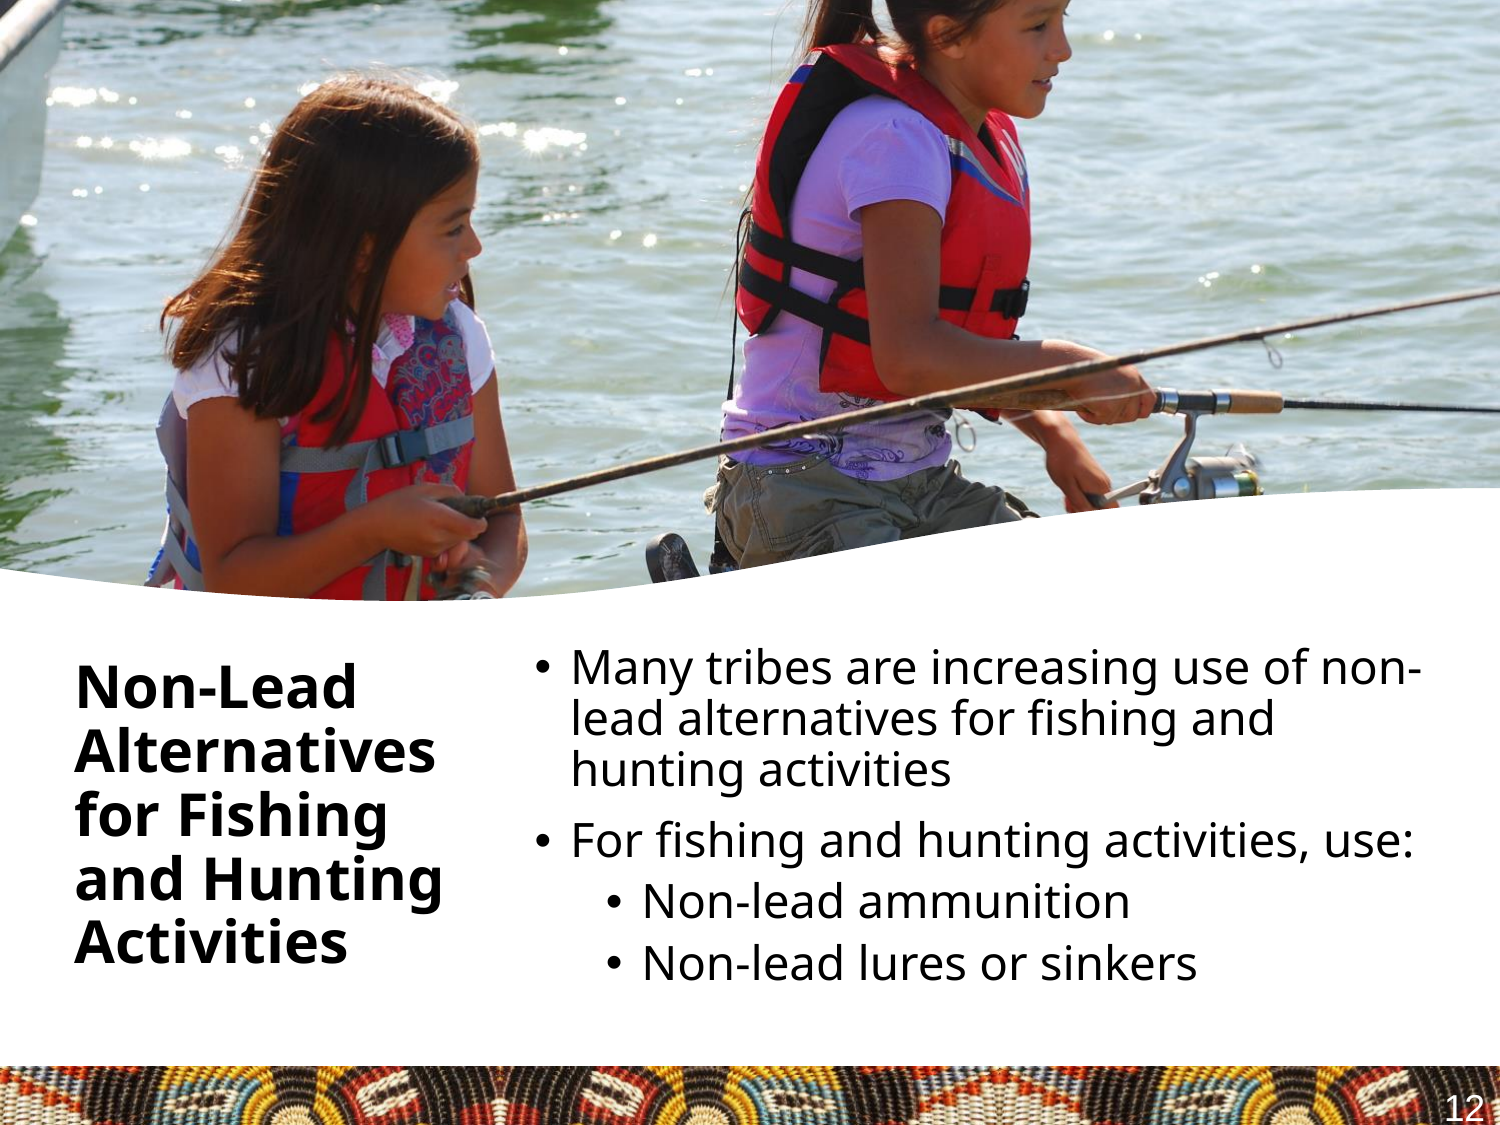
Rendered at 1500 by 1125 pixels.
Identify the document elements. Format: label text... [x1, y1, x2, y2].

picture [0, 0, 1500, 609]
list Many tribes are increasing use of non-lead alternatives for fishing and hunting activities For fishing and hunting activities, use: Non-lead ammunition Non-lead lures or sinkers [519, 615, 1441, 1018]
picture [0, 1066, 1500, 1125]
title Non-Lead Alternatives for Fishing and Hunting Activities [59, 615, 464, 1018]
text_box 12 [1162, 1076, 1500, 1125]
